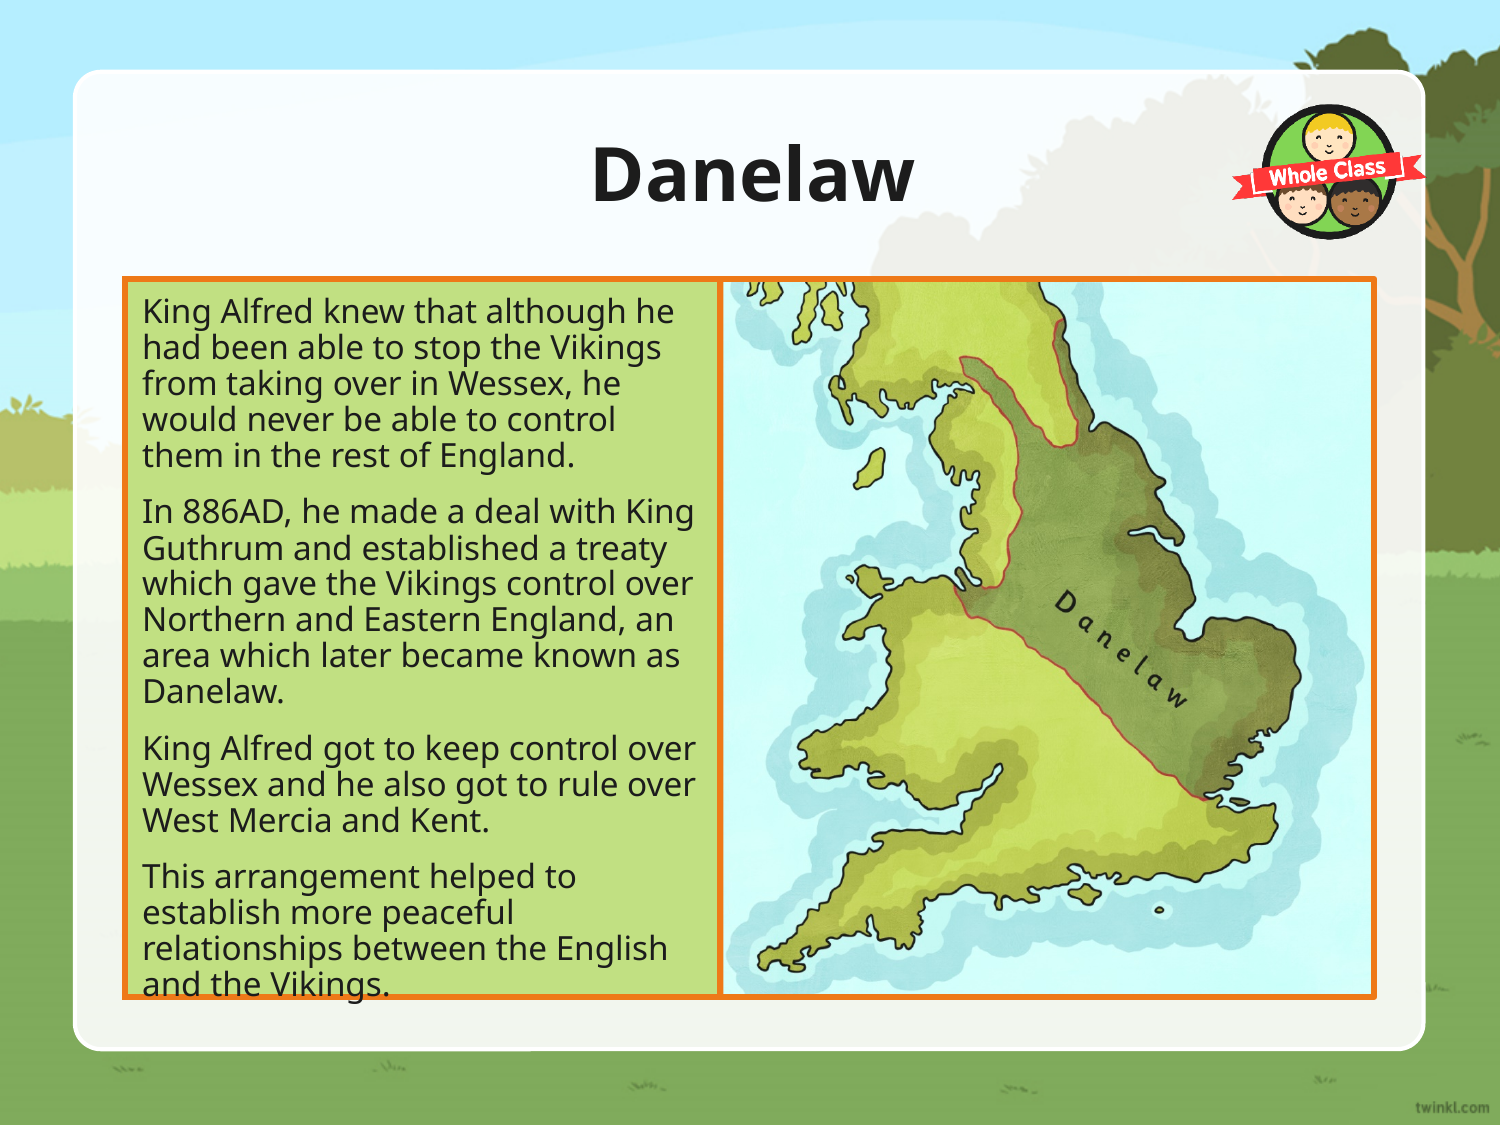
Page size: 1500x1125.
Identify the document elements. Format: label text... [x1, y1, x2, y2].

picture [0, 0, 1500, 1125]
list King Alfred knew that although he had been able to stop the Vikings from taking over in Wessex, he would never be able to control them in the rest of England. In 886AD, he made a deal with King Guthrum and established a treaty which gave the Vikings control over Northern and Eastern England, an area which later became known as Danelaw. King Alfred got to keep control over Wessex and he also got to rule over West Mercia and Kent. This arrangement helped to establish more peaceful relationships between the English and the Vikings. [140, 293, 700, 1006]
title Danelaw [80, 117, 1227, 238]
text_box [124, 278, 717, 998]
